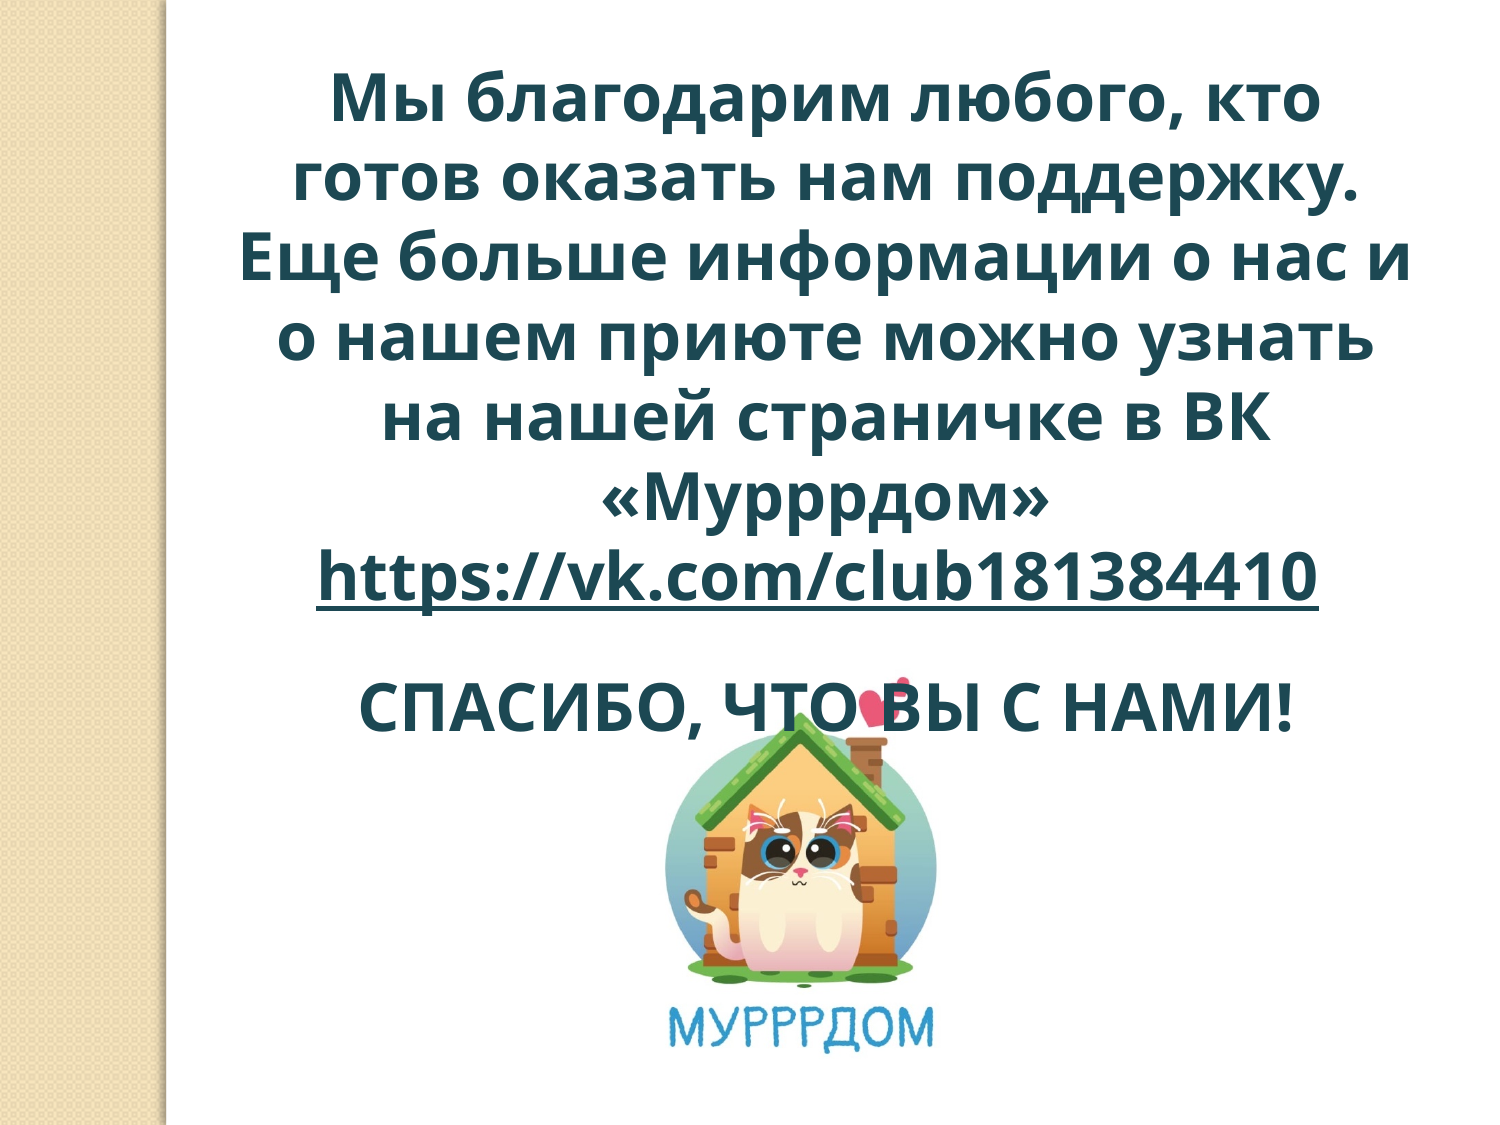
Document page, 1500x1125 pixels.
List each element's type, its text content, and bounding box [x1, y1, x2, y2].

text_box Мы благодарим любого, кто готов оказать нам поддержку. Еще больше информации о нас и о нашем приюте можно узнать на нашей страничке в ВК «Мурррдом» https://vk.com/club181384410 СПАСИБО, ЧТО ВЫ С НАМИ! [222, 46, 1430, 753]
picture [632, 632, 969, 1108]
